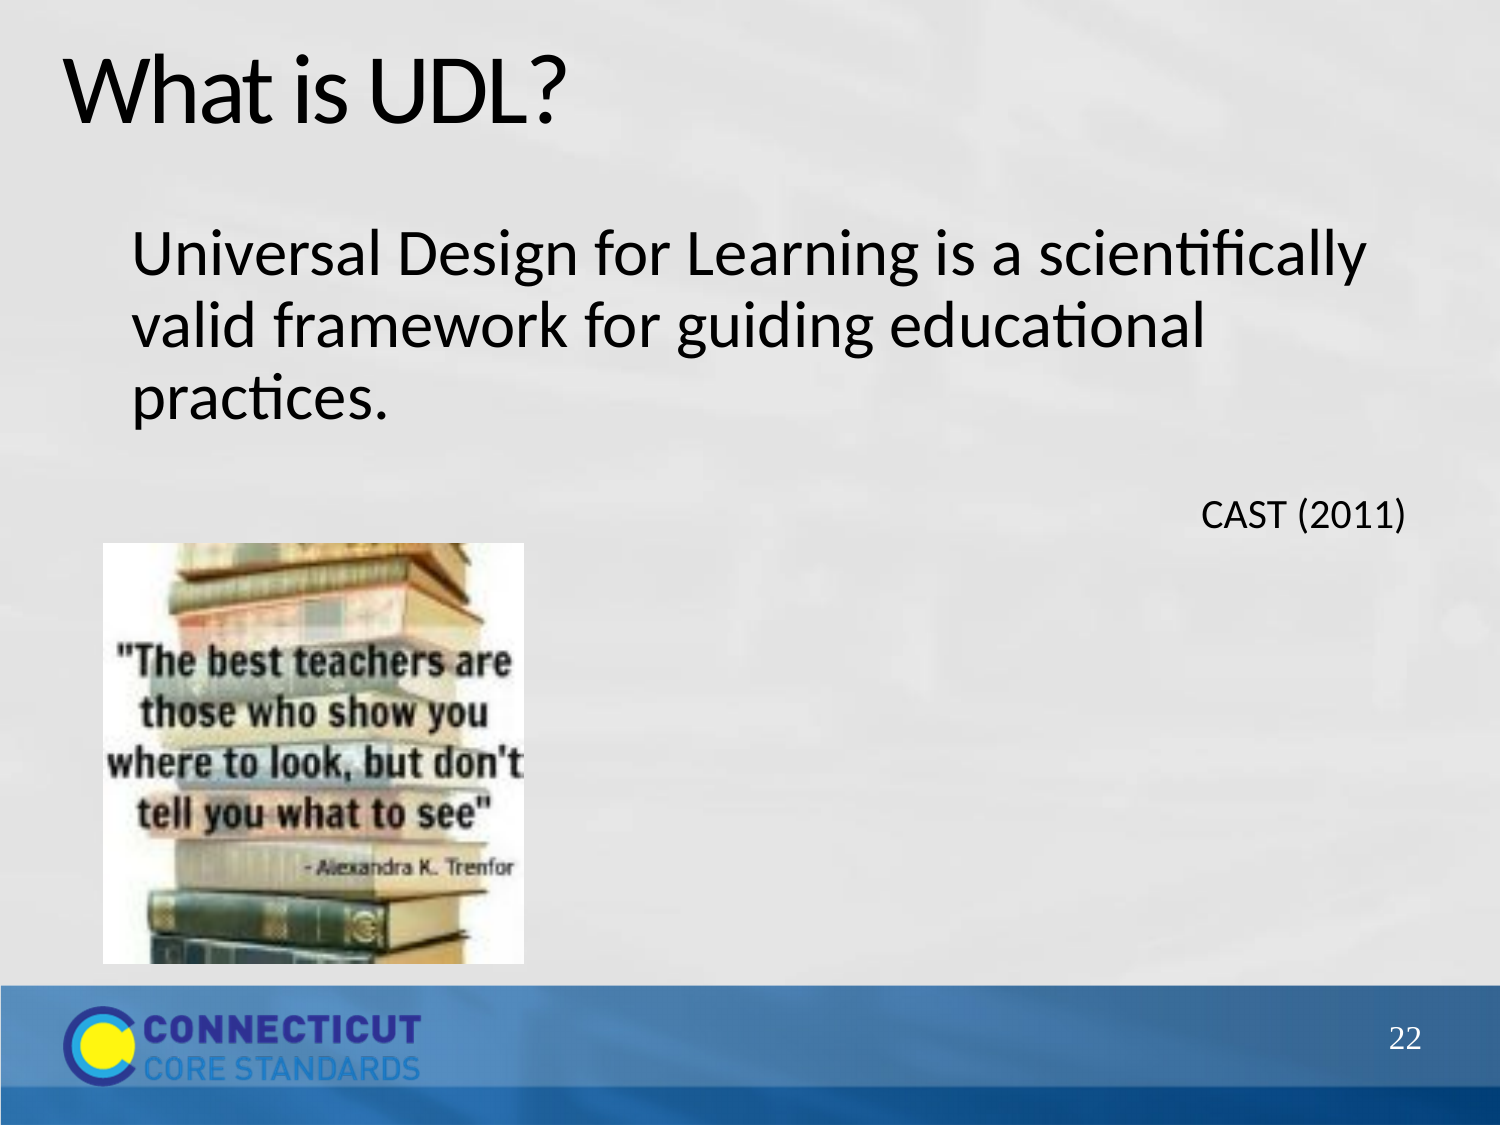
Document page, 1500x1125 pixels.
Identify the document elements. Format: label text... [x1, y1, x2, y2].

title What is UDL? [63, 37, 1401, 213]
slide_number 22 [1075, 996, 1438, 1076]
list Universal Design for Learning is a scientifically valid framework for guiding educational practices. [66, 218, 1404, 437]
text_box CAST (2011) [1025, 479, 1422, 545]
picture [2, 986, 1500, 1125]
picture [0, 0, 1500, 985]
